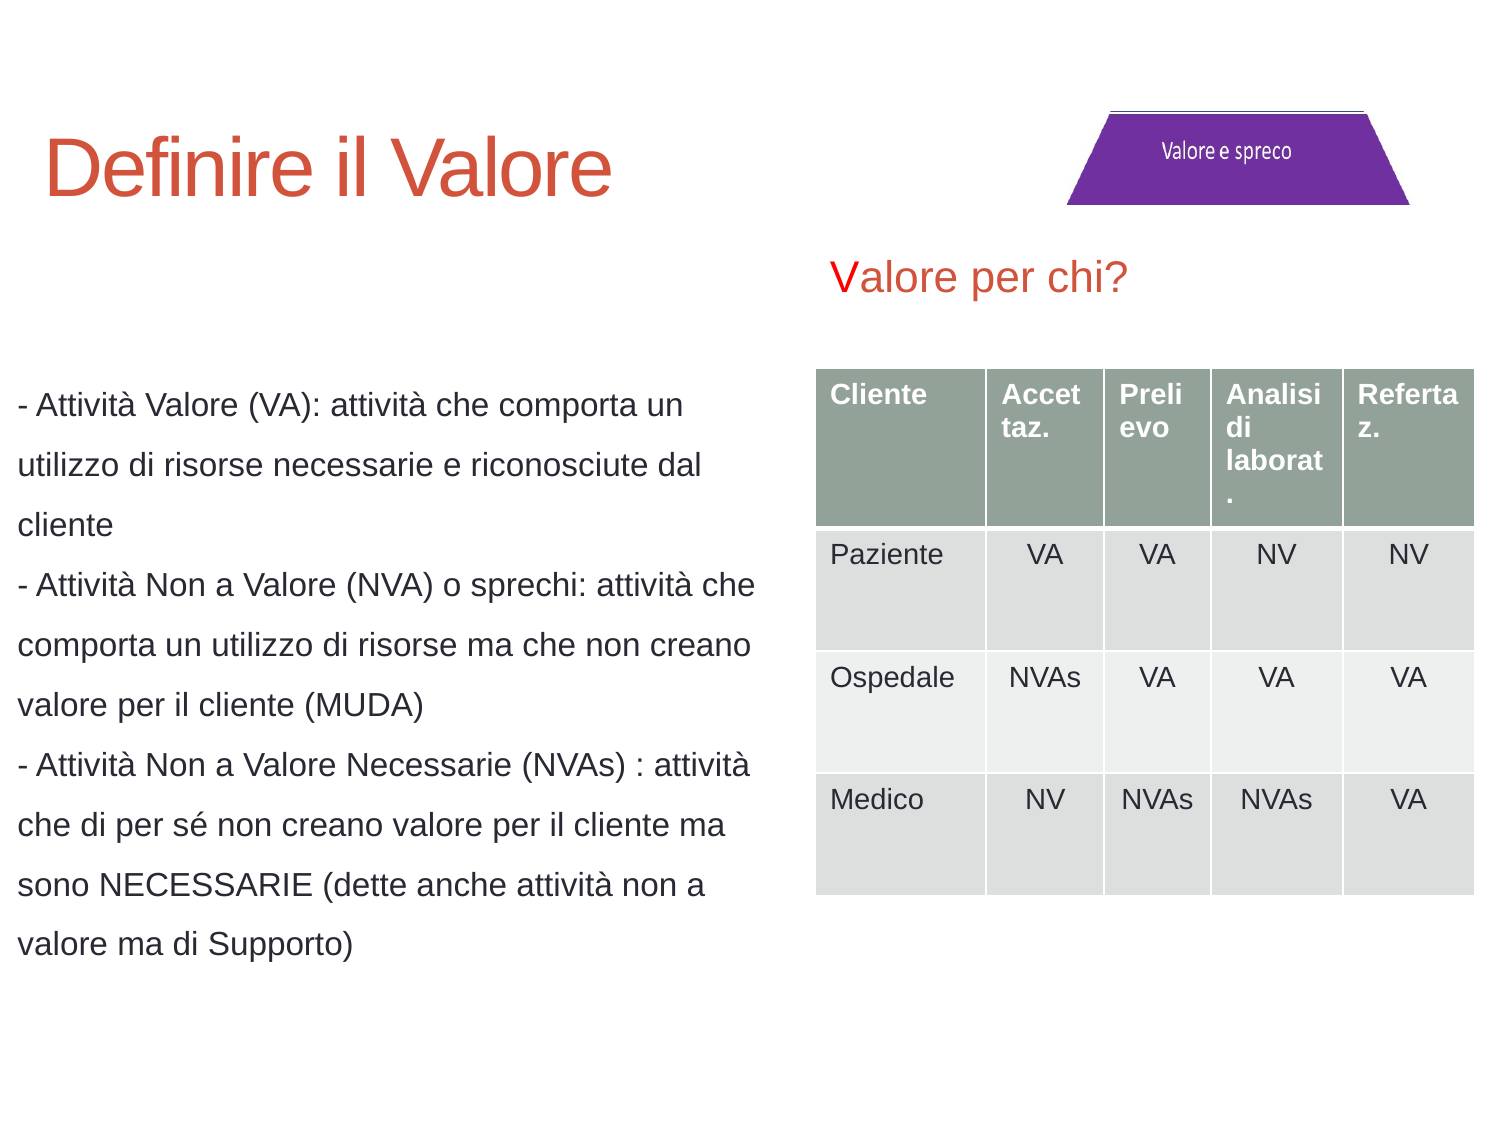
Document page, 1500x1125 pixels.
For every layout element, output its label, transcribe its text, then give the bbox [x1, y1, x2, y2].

table_header Analisi di laborat. [1212, 369, 1342, 526]
table_cell Medico [816, 774, 985, 895]
table_header Accettaz. [987, 369, 1103, 526]
table_cell VA [1212, 652, 1342, 772]
table_cell NVAs [1212, 774, 1342, 895]
table_cell NVAs [987, 652, 1103, 772]
table_cell Paziente [816, 531, 985, 650]
text_box Valore per chi? [816, 240, 1143, 309]
table_cell VA [1105, 652, 1210, 772]
picture [1066, 111, 1416, 215]
table_header Cliente [816, 369, 985, 526]
table_cell VA [1344, 652, 1474, 772]
table_cell VA [1344, 774, 1474, 895]
table_cell NV [1212, 531, 1342, 650]
table_header Refertaz. [1344, 369, 1474, 526]
title Definire il Valore [41, 110, 1091, 301]
table_cell NV [987, 774, 1103, 895]
table_header Prelievo [1105, 369, 1210, 526]
table_cell NVAs [1105, 774, 1210, 895]
table_cell VA [1105, 531, 1210, 650]
table_cell NV [1344, 531, 1474, 650]
text_box - Attività Valore (VA): attività che comporta un utilizzo di risorse necessarie e riconosciute dal cliente - Attività Non a Valore (NVA) o sprechi: attività che comporta un utilizzo di risorse ma che non creano valore per il cliente (MUDA) - Attività Non a Valore Necessarie (NVAs) : attività che di per sé non creano valore per il cliente ma sono NECESSARIE (dette anche attività non a valore ma di Supporto) [17, 361, 803, 963]
table_cell VA [987, 531, 1103, 650]
table_cell Ospedale [816, 652, 985, 772]
